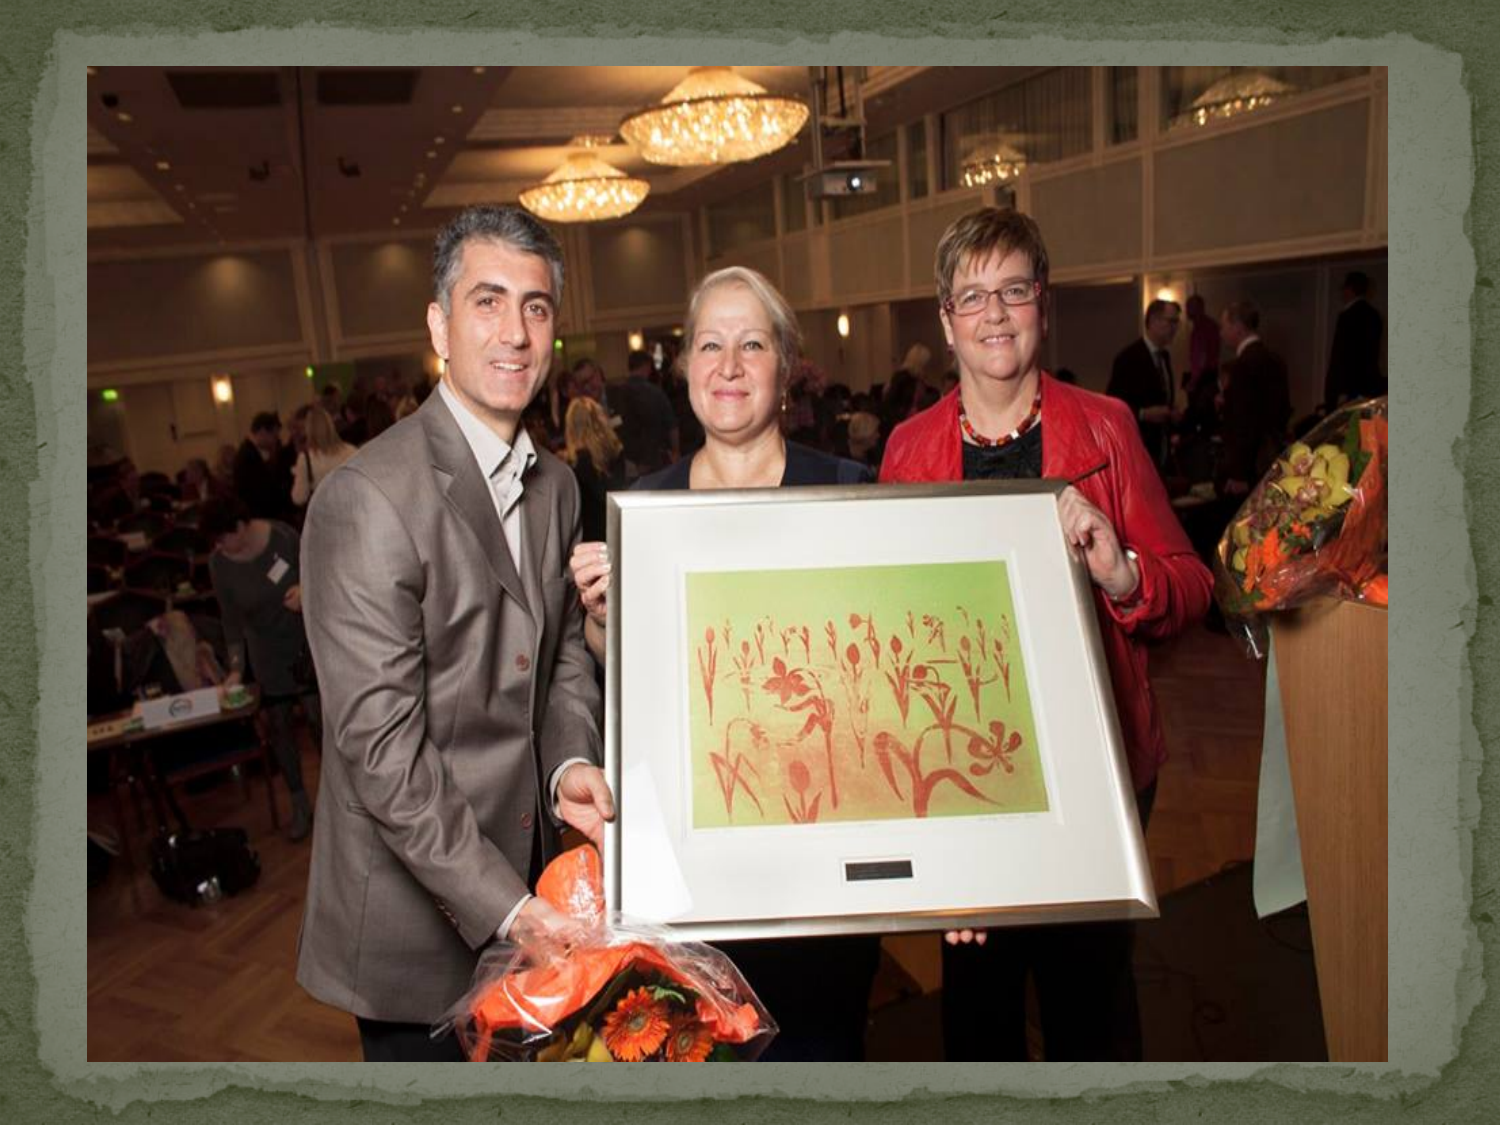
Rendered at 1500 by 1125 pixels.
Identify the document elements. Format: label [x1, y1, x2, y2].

list [91, 70, 1385, 1059]
